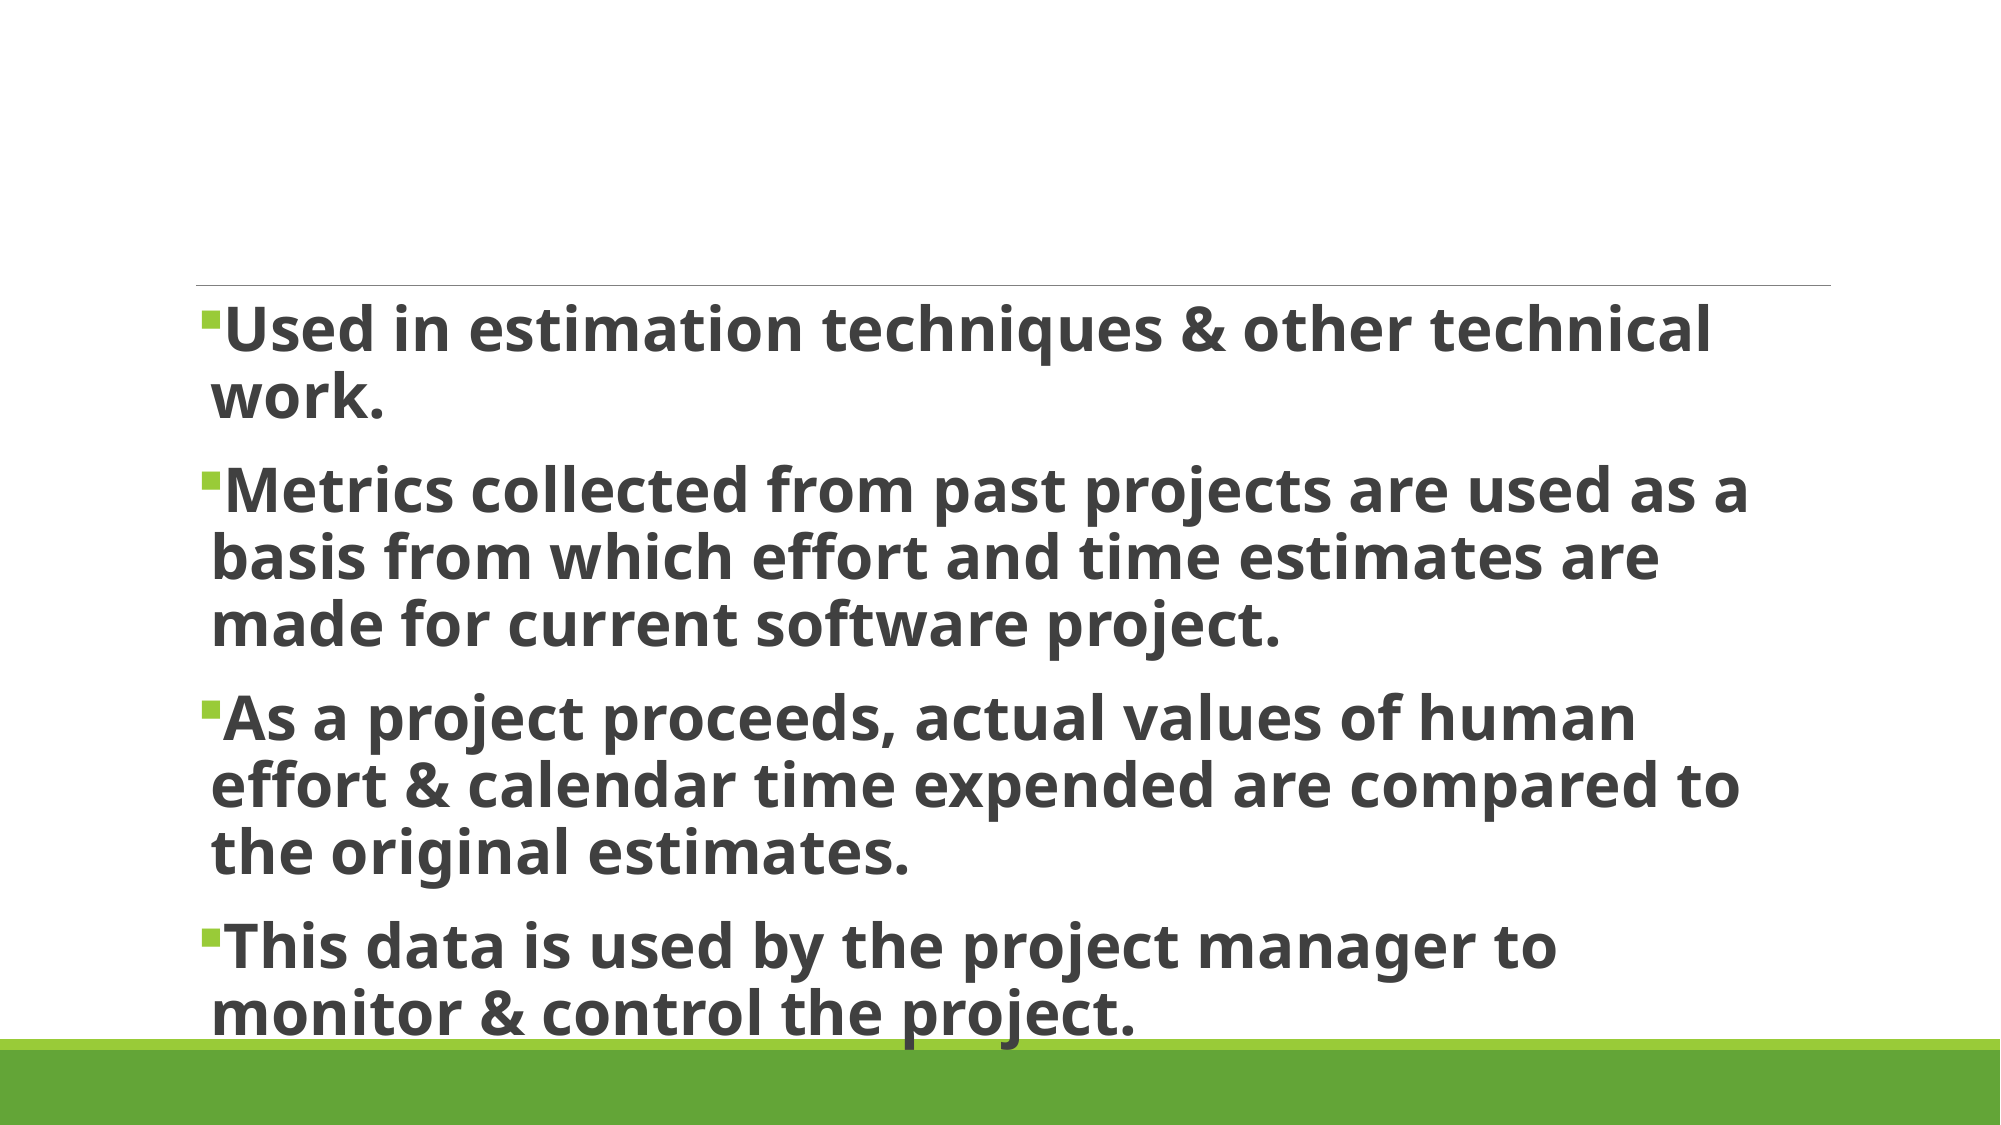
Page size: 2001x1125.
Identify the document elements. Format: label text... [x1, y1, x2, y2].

list Used in estimation techniques & other technical work. Metrics collected from past projects are used as a basis from which effort and time estimates are made for current software project. As a project proceeds, actual values of human effort & calendar time expended are compared to the original estimates. This data is used by the project manager to monitor & control the project. [196, 290, 1827, 1059]
